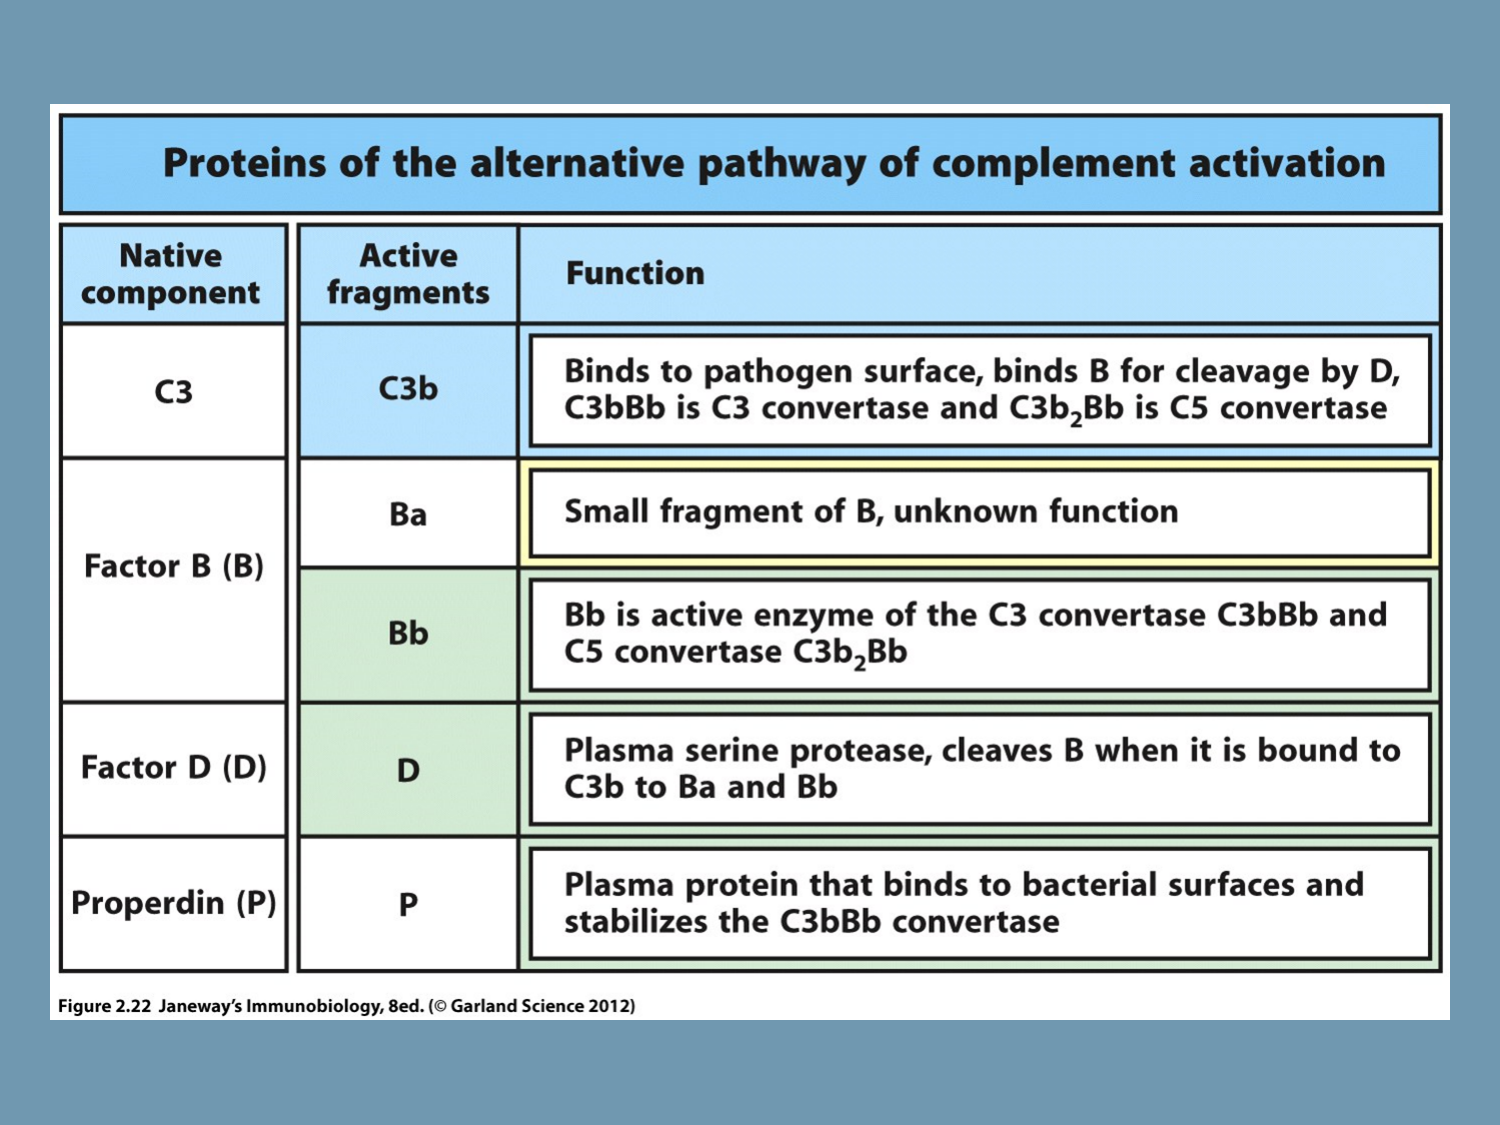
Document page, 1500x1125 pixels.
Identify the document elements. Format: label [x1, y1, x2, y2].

picture [50, 104, 1450, 1021]
